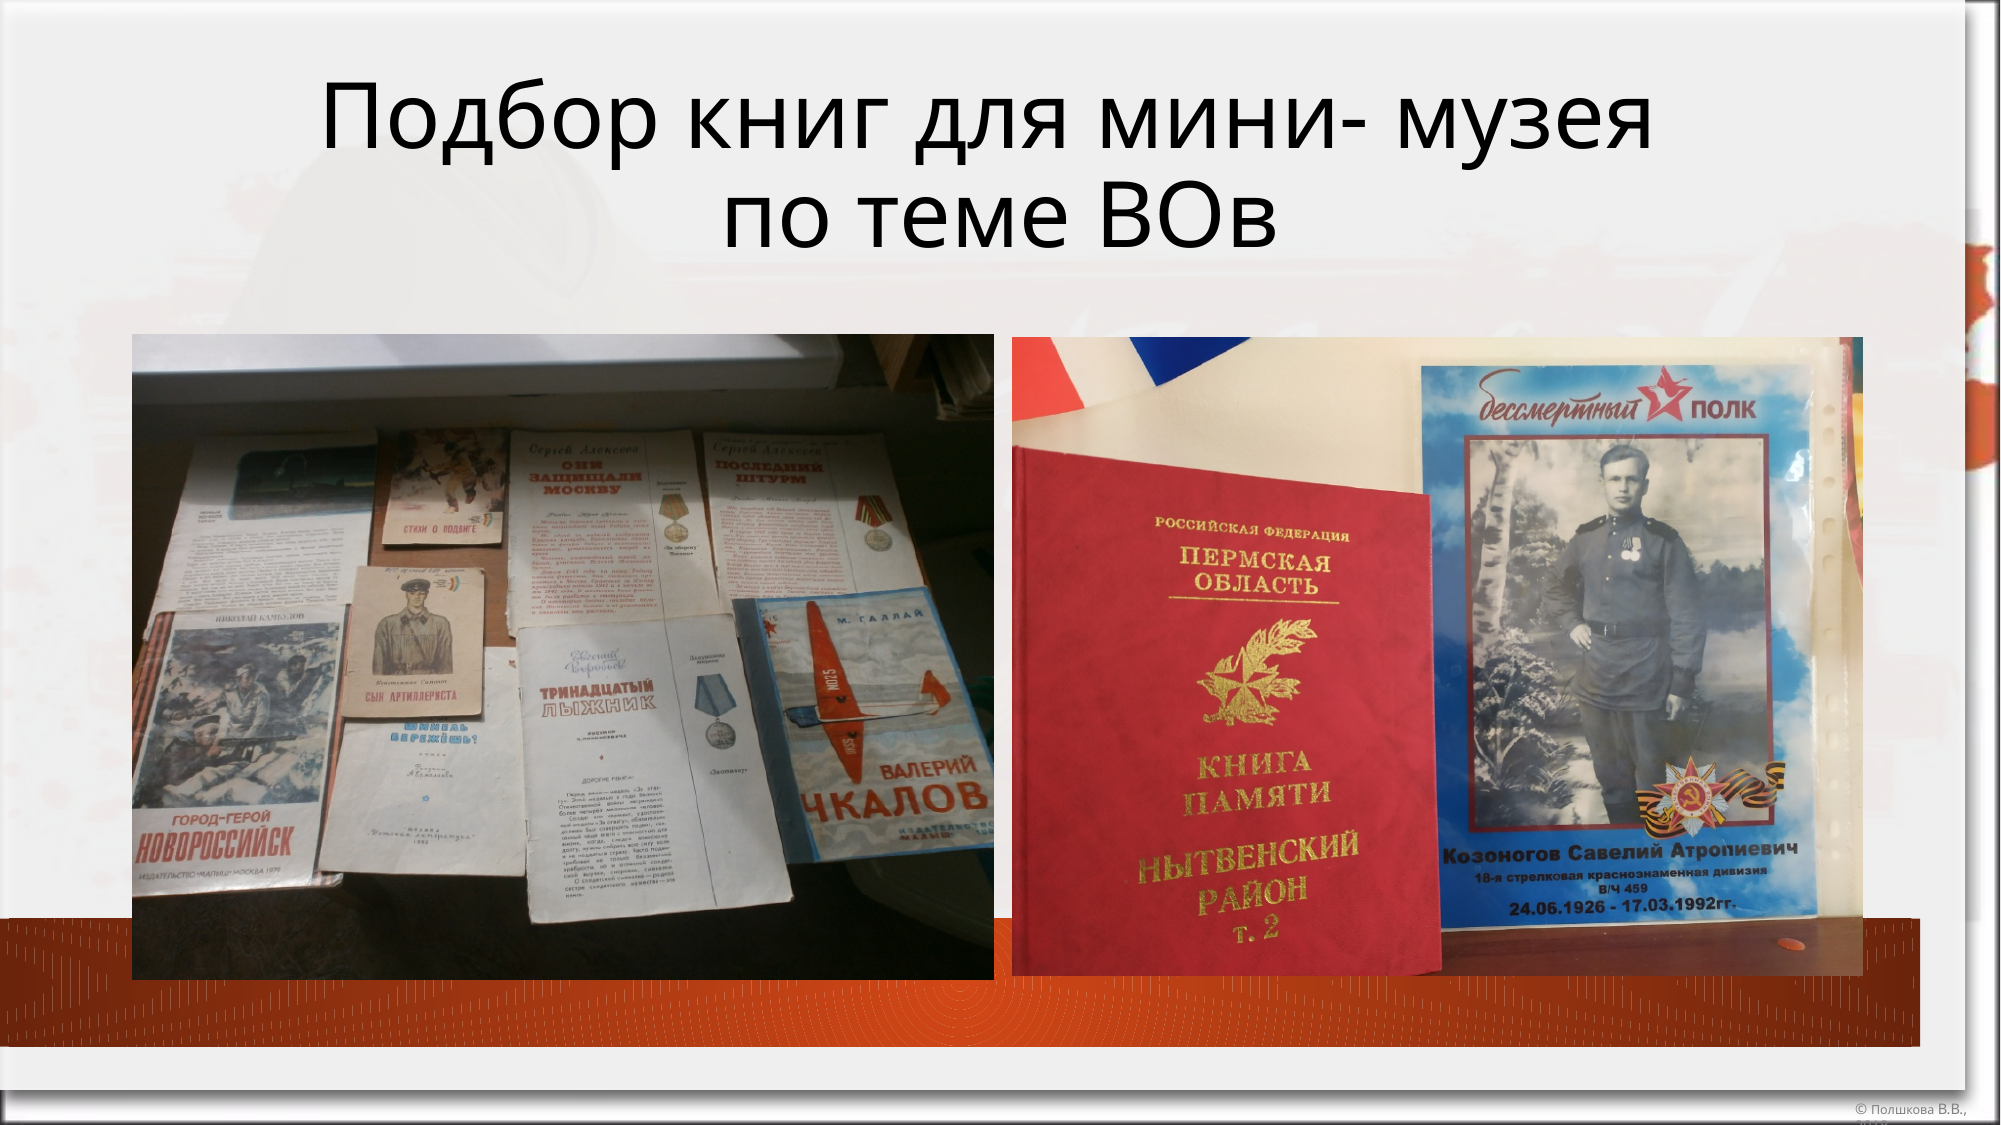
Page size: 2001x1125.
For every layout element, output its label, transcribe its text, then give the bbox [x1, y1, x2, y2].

title Подбор книг для мини- музея по теме ВОв [137, 59, 1863, 278]
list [1012, 337, 1863, 976]
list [132, 333, 993, 980]
picture [0, 0, 2001, 1125]
